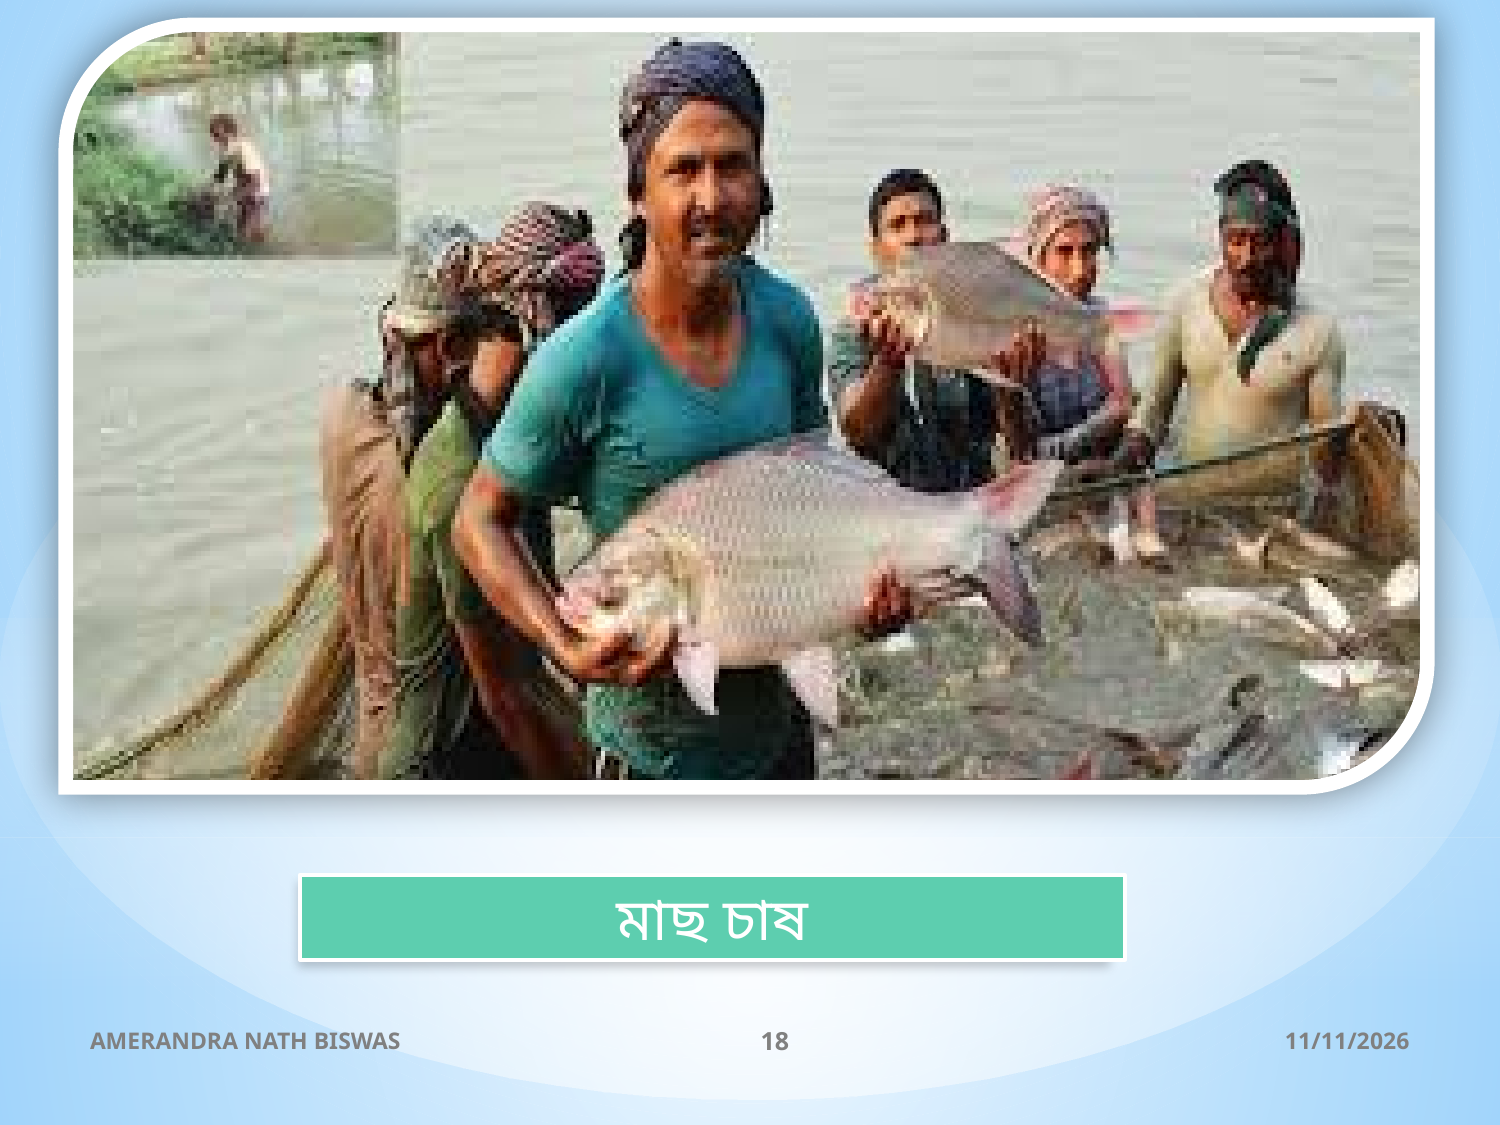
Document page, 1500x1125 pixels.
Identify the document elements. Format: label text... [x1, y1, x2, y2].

footer AMERANDRA NATH BISWAS [75, 1012, 624, 1073]
text_box মাছ চাষ [298, 873, 1127, 962]
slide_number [1012, 1012, 1425, 1073]
slide_number 18 [624, 1012, 925, 1073]
picture [65, 24, 1428, 788]
